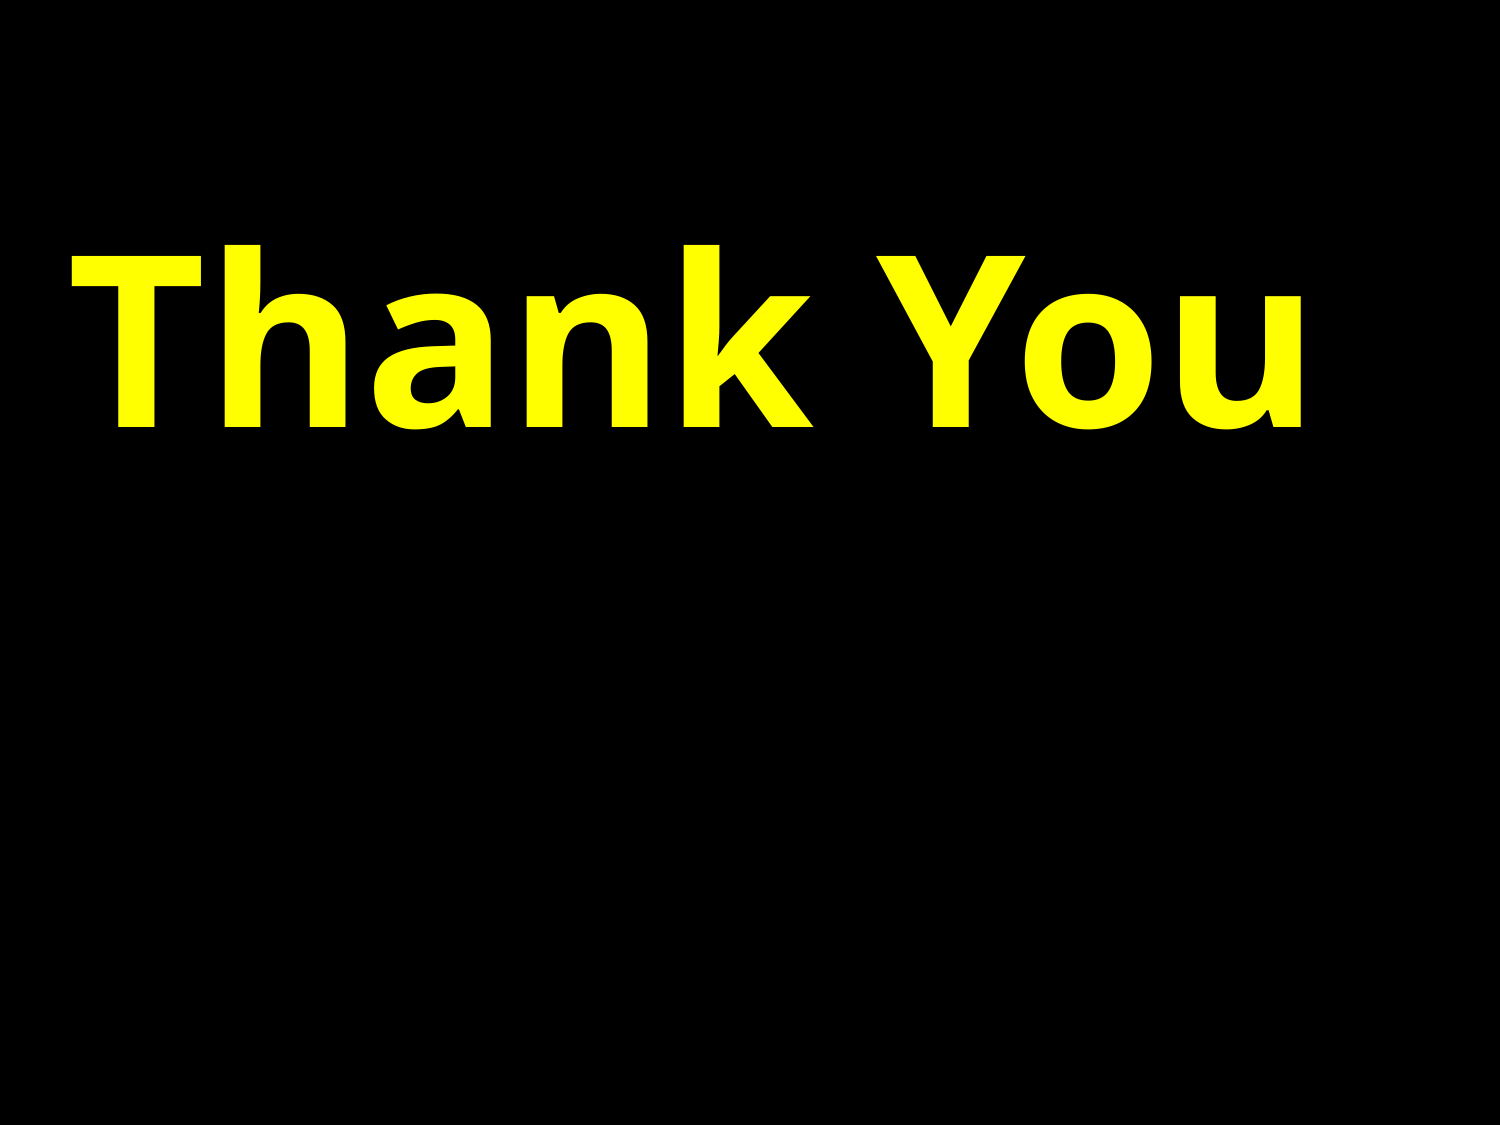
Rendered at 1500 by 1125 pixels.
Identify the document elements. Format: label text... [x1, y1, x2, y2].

title Thank You [0, 75, 1388, 588]
